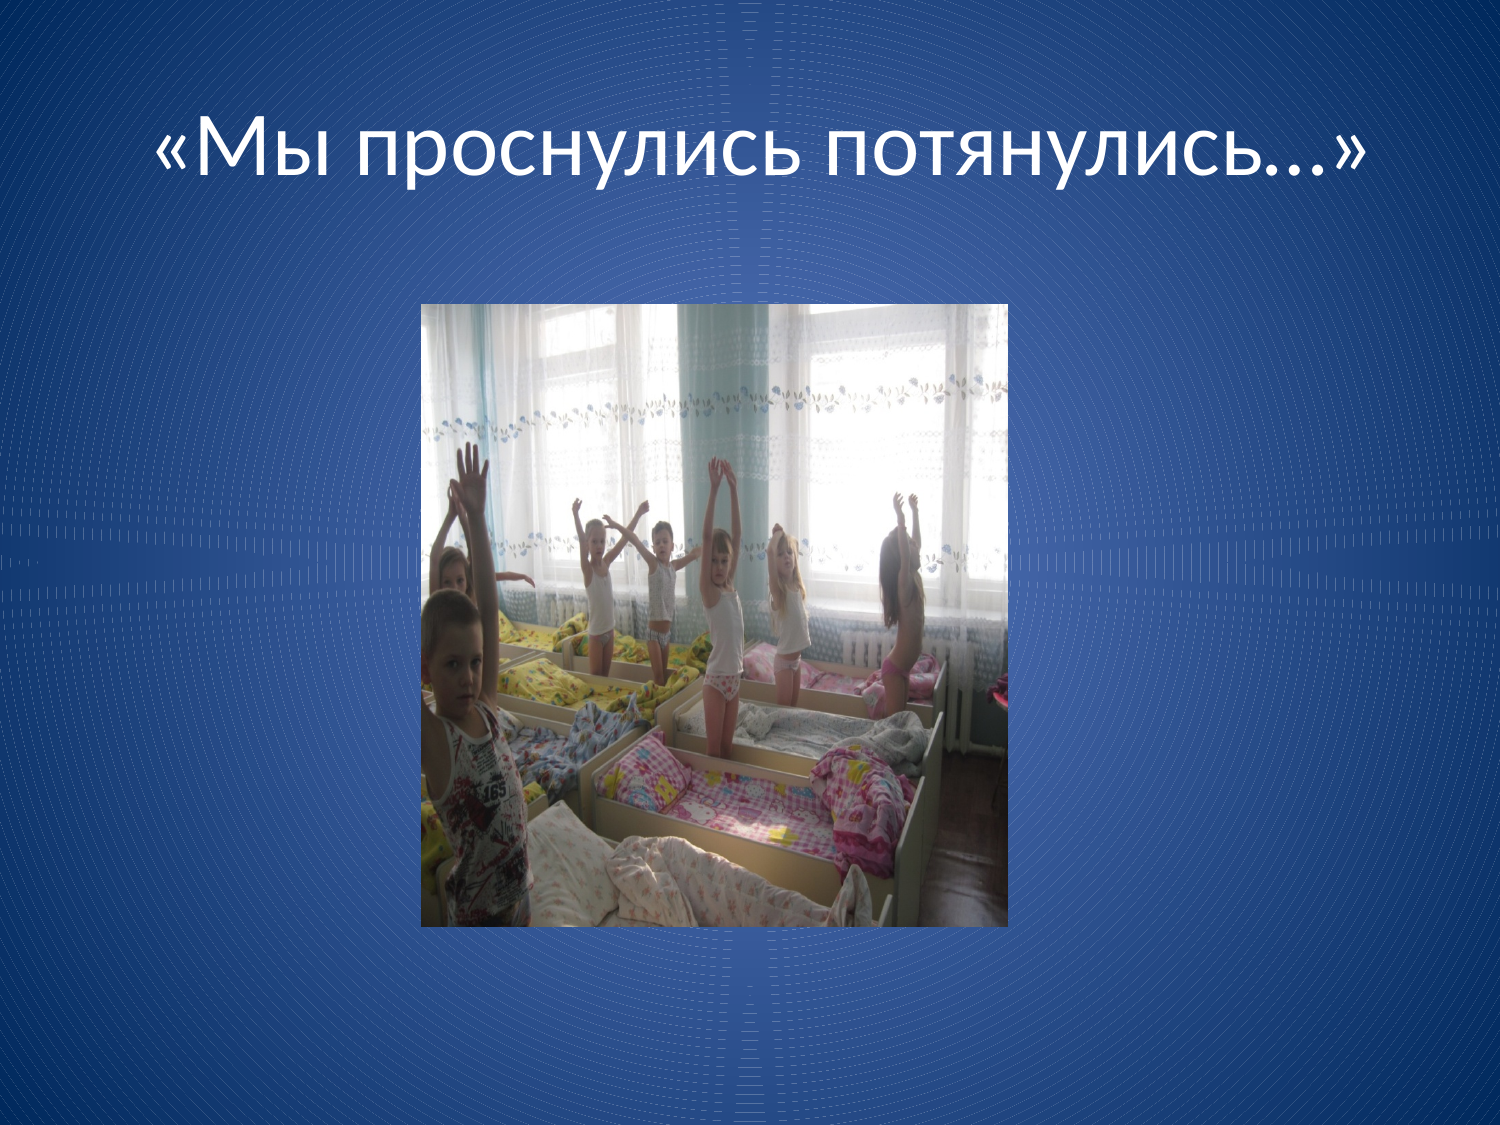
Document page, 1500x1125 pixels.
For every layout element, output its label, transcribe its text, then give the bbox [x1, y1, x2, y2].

picture [421, 304, 1008, 928]
title «Мы проснулись потянулись…» [75, 45, 1425, 233]
